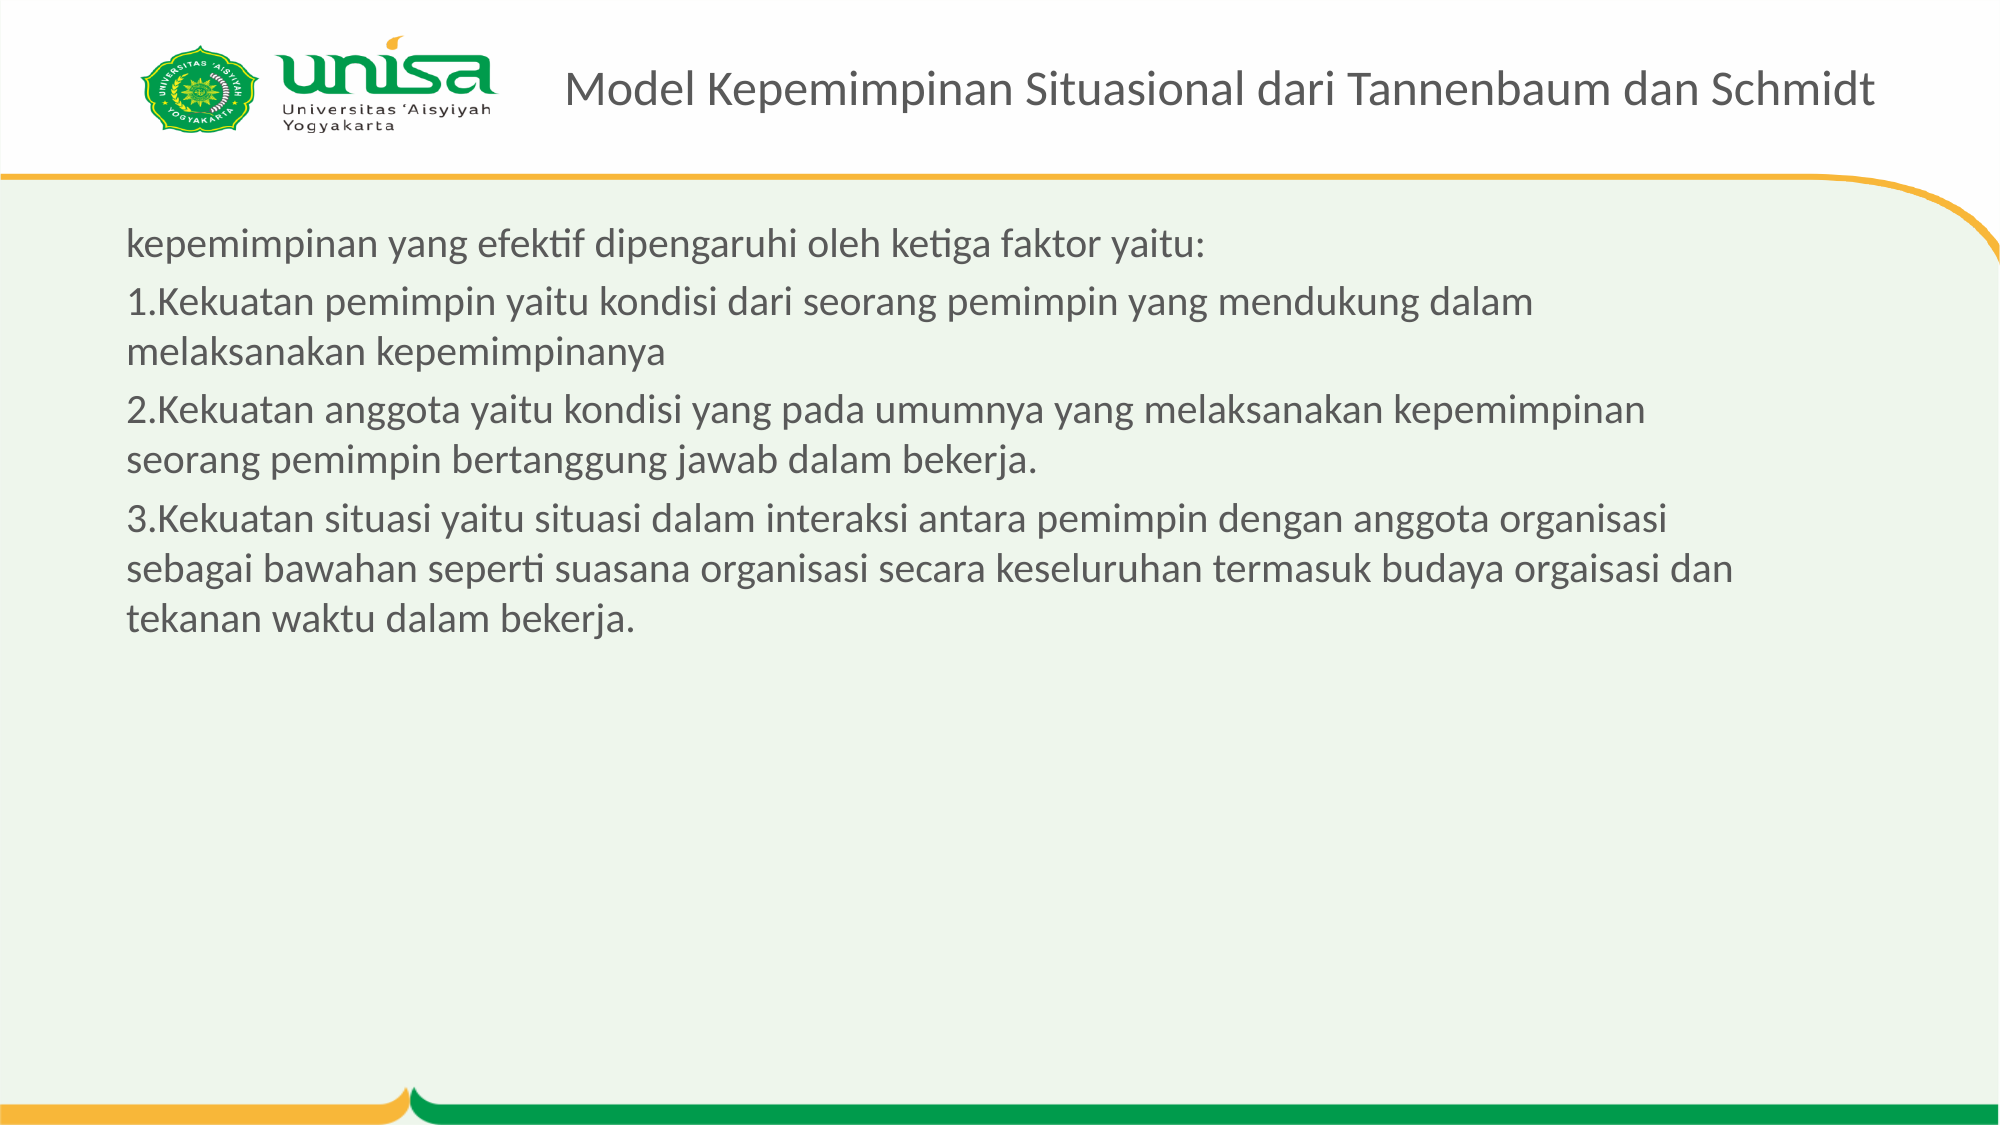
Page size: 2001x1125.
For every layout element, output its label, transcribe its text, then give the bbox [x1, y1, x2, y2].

title Model Kepemimpinan Situasional dari Tannenbaum dan Schmidt [549, 47, 1899, 119]
picture [0, 0, 2000, 1125]
list kepemimpinan yang efektif dipengaruhi oleh ketiga faktor yaitu: 1.Kekuatan pemimpin yaitu kondisi dari seorang pemimpin yang mendukung dalam melaksanakan kepemimpinanya 2.Kekuatan anggota yaitu kondisi yang pada umumnya yang melaksanakan kepemimpinan seorang pemimpin bertanggung jawab dalam bekerja. 3.Kekuatan situasi yaitu situasi dalam interaksi antara pemimpin dengan anggota organisasi sebagai bawahan seperti suasana organisasi secara keseluruhan termasuk budaya orgaisasi dan tekanan waktu dalam bekerja. [111, 208, 1766, 917]
